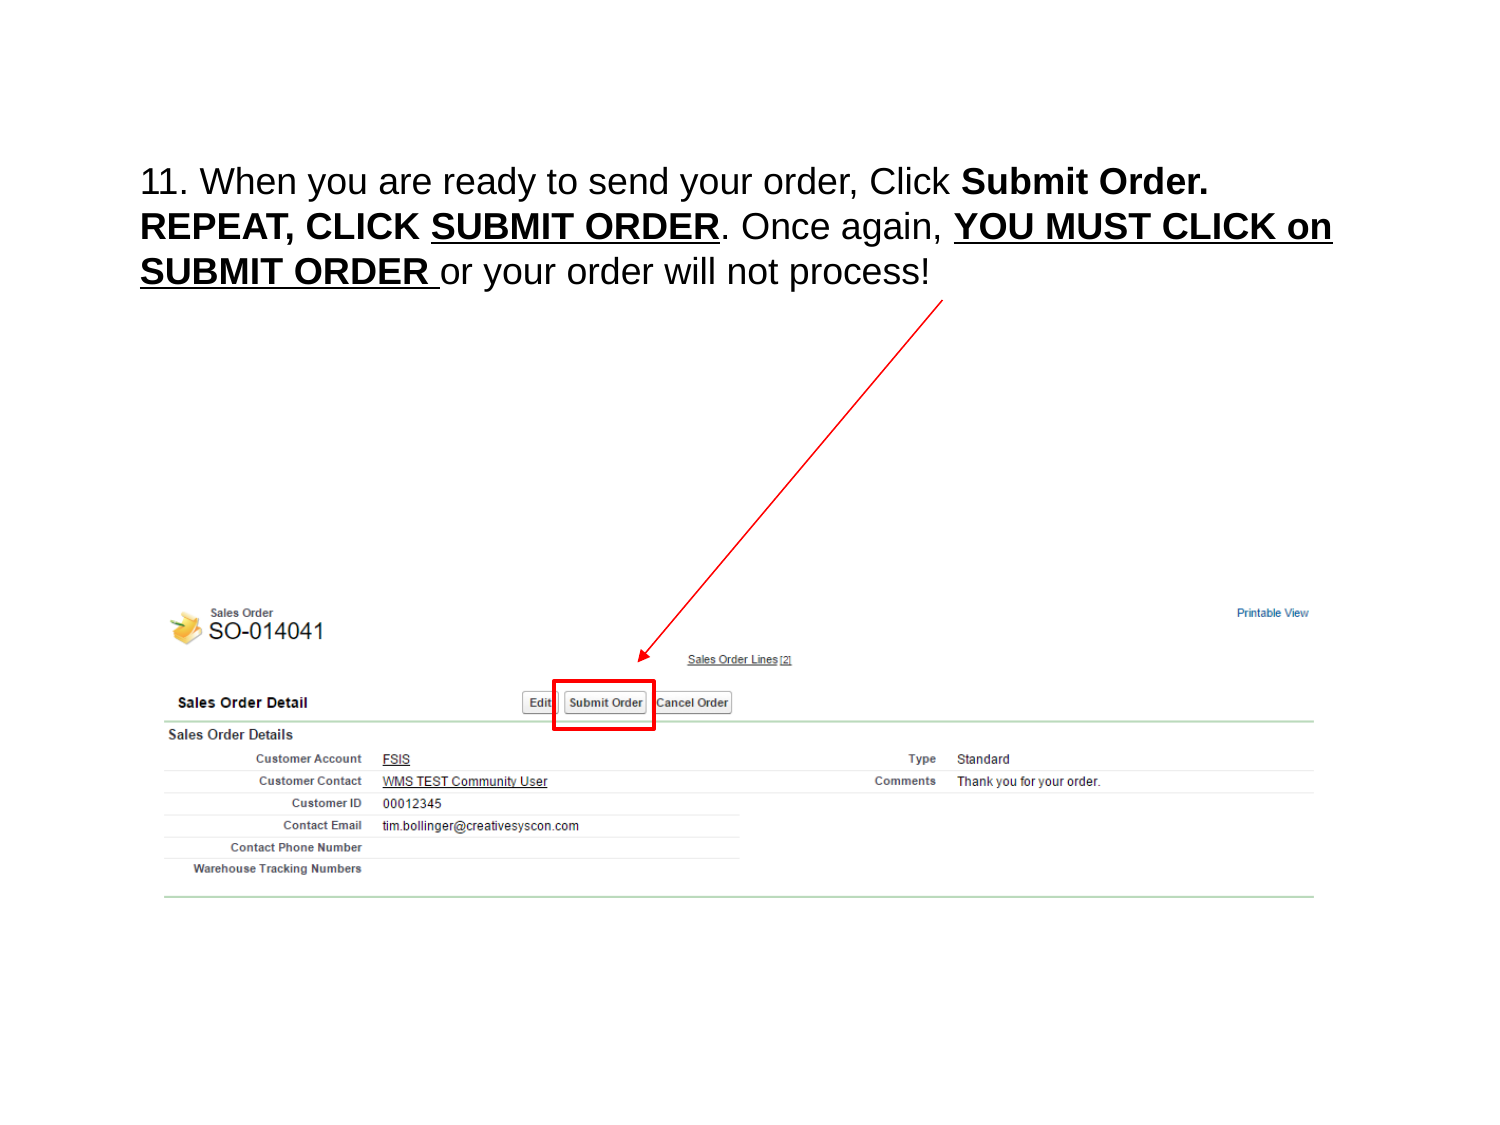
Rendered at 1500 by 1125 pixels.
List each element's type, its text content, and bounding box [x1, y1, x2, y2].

text_box 11. When you are ready to send your order, Click Submit Order. REPEAT, CLICK SUBMIT ORDER. Once again, YOU MUST CLICK on SUBMIT ORDER or your order will not process! [125, 149, 1375, 345]
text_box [637, 299, 943, 663]
picture [162, 599, 1315, 899]
